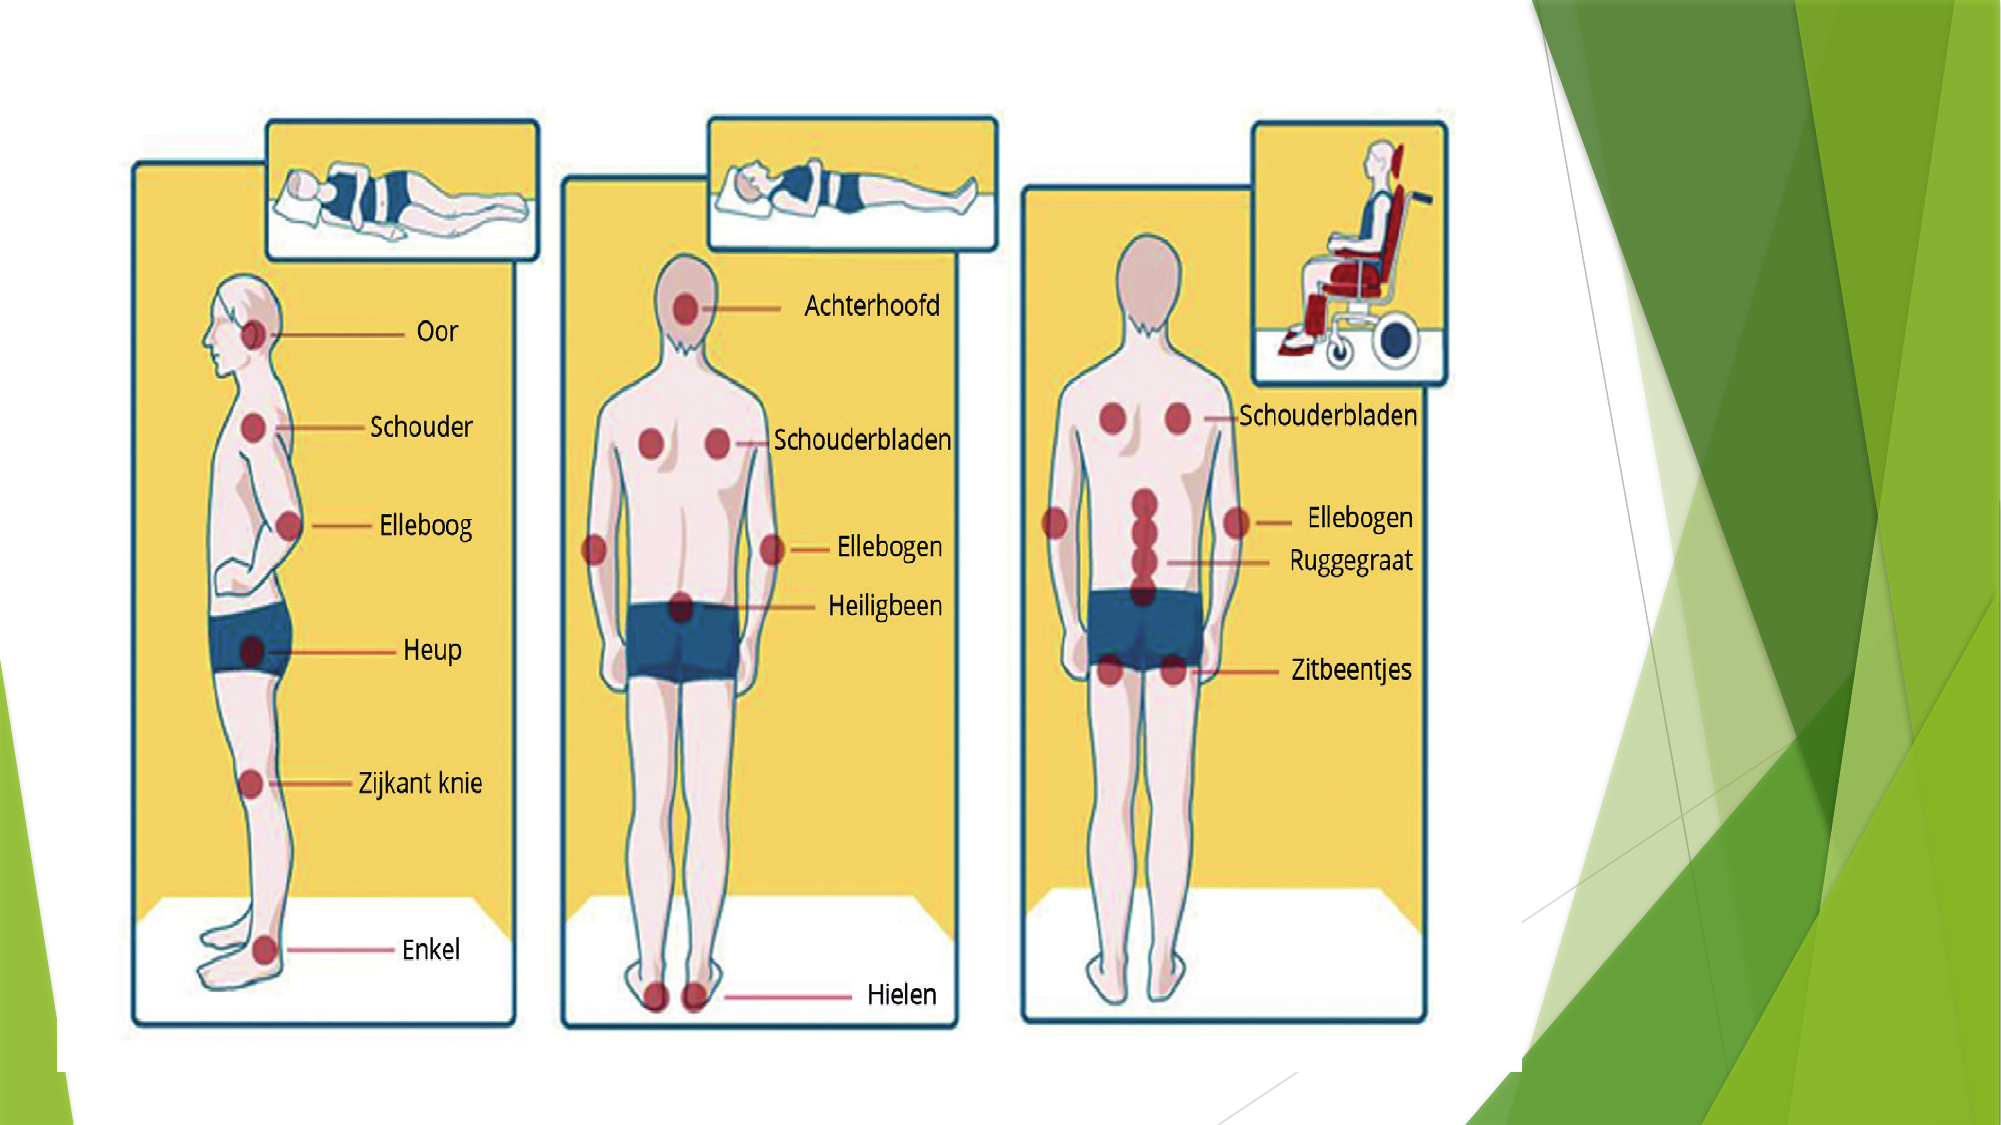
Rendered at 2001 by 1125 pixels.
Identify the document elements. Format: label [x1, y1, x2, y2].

picture [56, 41, 1522, 1072]
